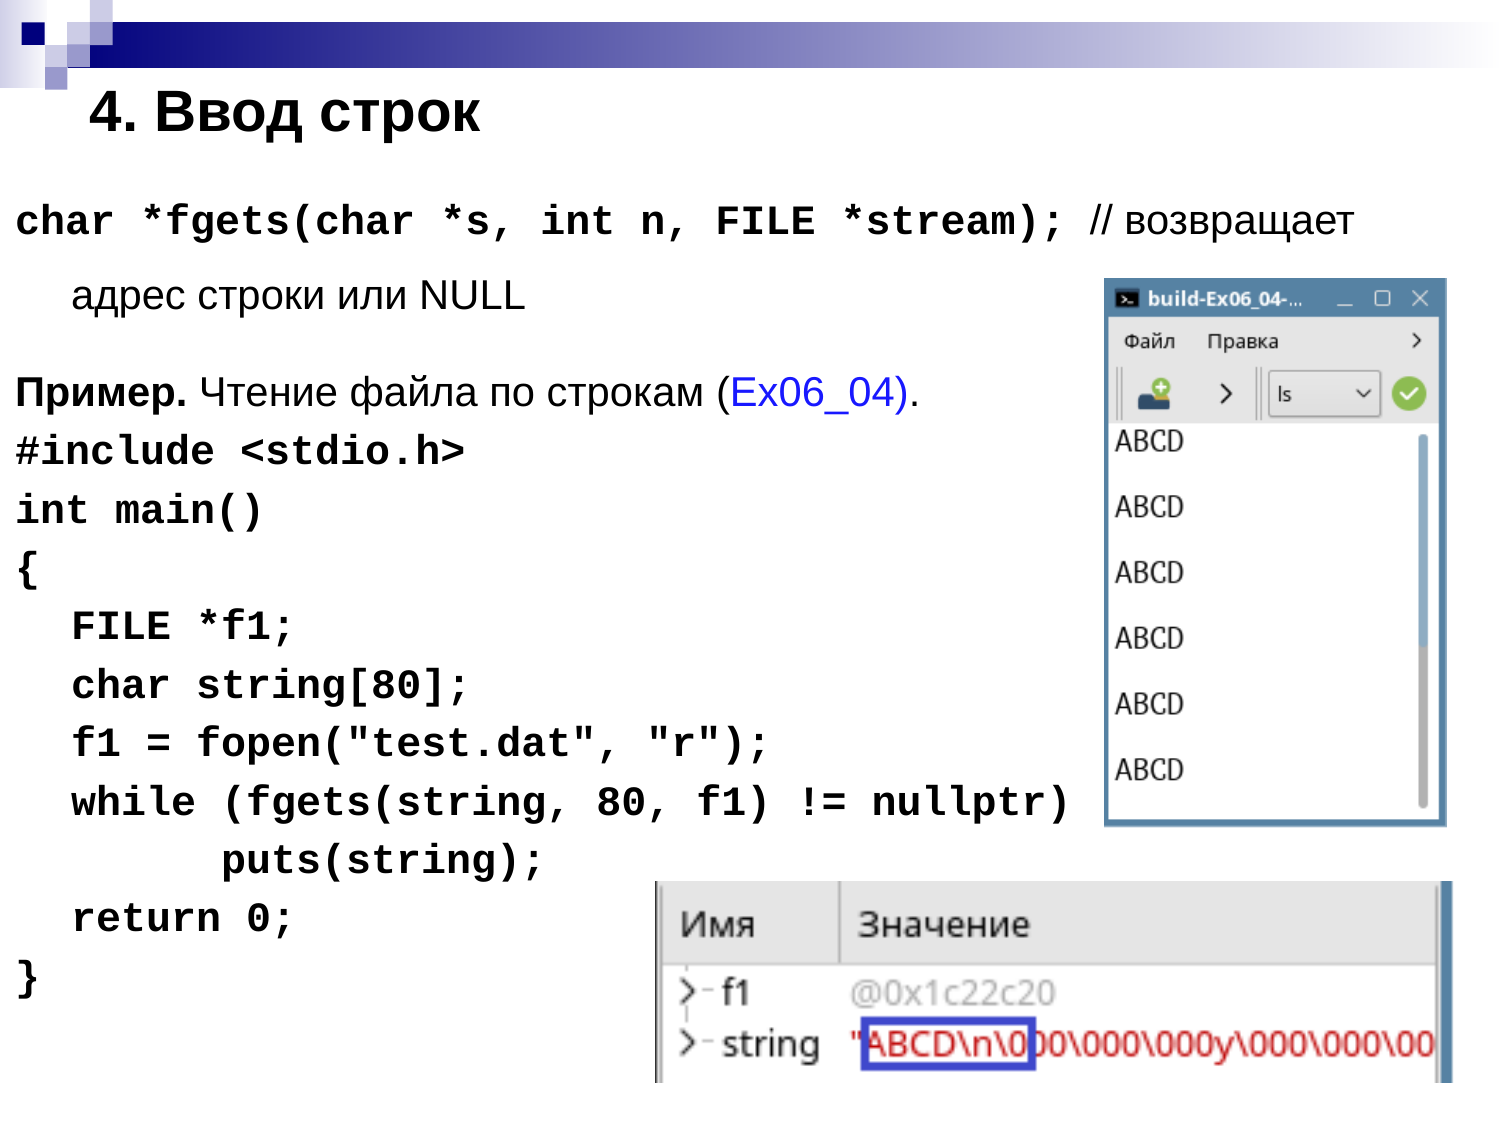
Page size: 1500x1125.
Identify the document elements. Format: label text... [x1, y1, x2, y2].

picture [1104, 278, 1447, 830]
text_box char *fgets(char *s, int n, FILE *stream); // возвращает адрес строки или NULL Пример. Чтение файла по строкам (Ex06_04). #include <stdio.h> int main() { FILE *f1; char string[80]; f1 = fopen("test.dat", "r"); while (fgets(string, 80, f1) != nullptr) puts(string); return 0; } [0, 160, 1434, 1059]
text_box 4. Ввод строк [74, 78, 1425, 138]
picture [655, 881, 1457, 1083]
